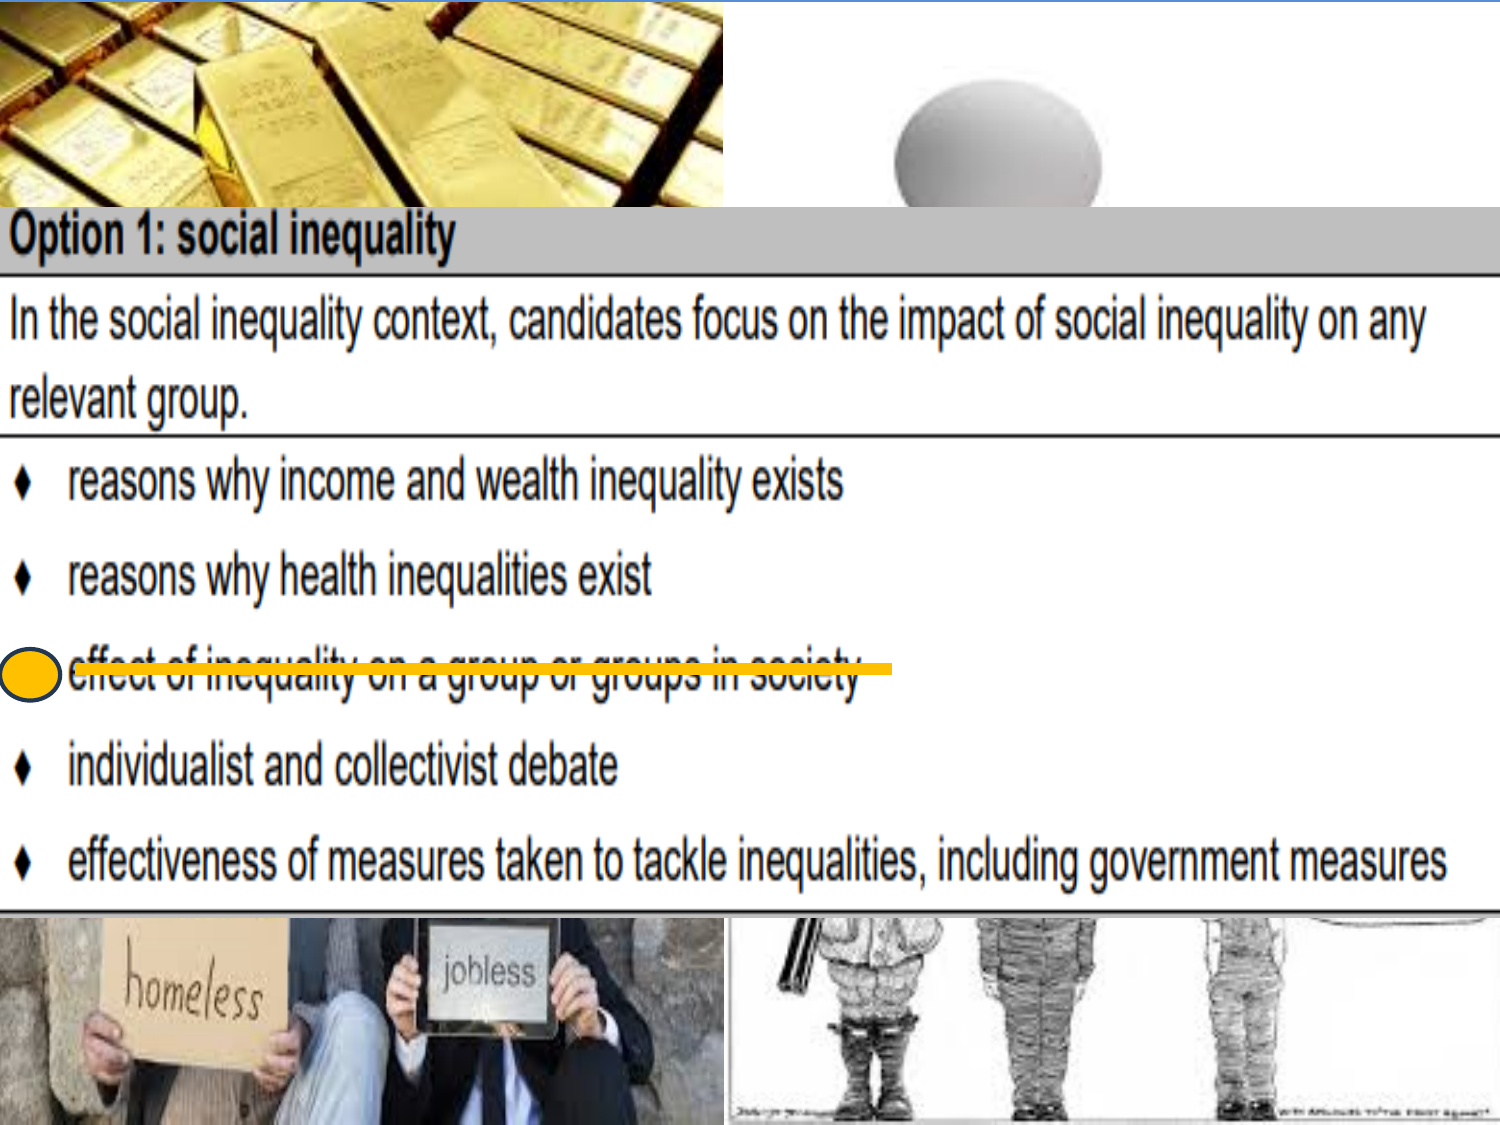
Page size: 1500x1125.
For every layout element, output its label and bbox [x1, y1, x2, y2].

picture [0, 207, 1500, 918]
text_box [0, 2, 1500, 206]
text_box [0, 927, 1500, 1125]
